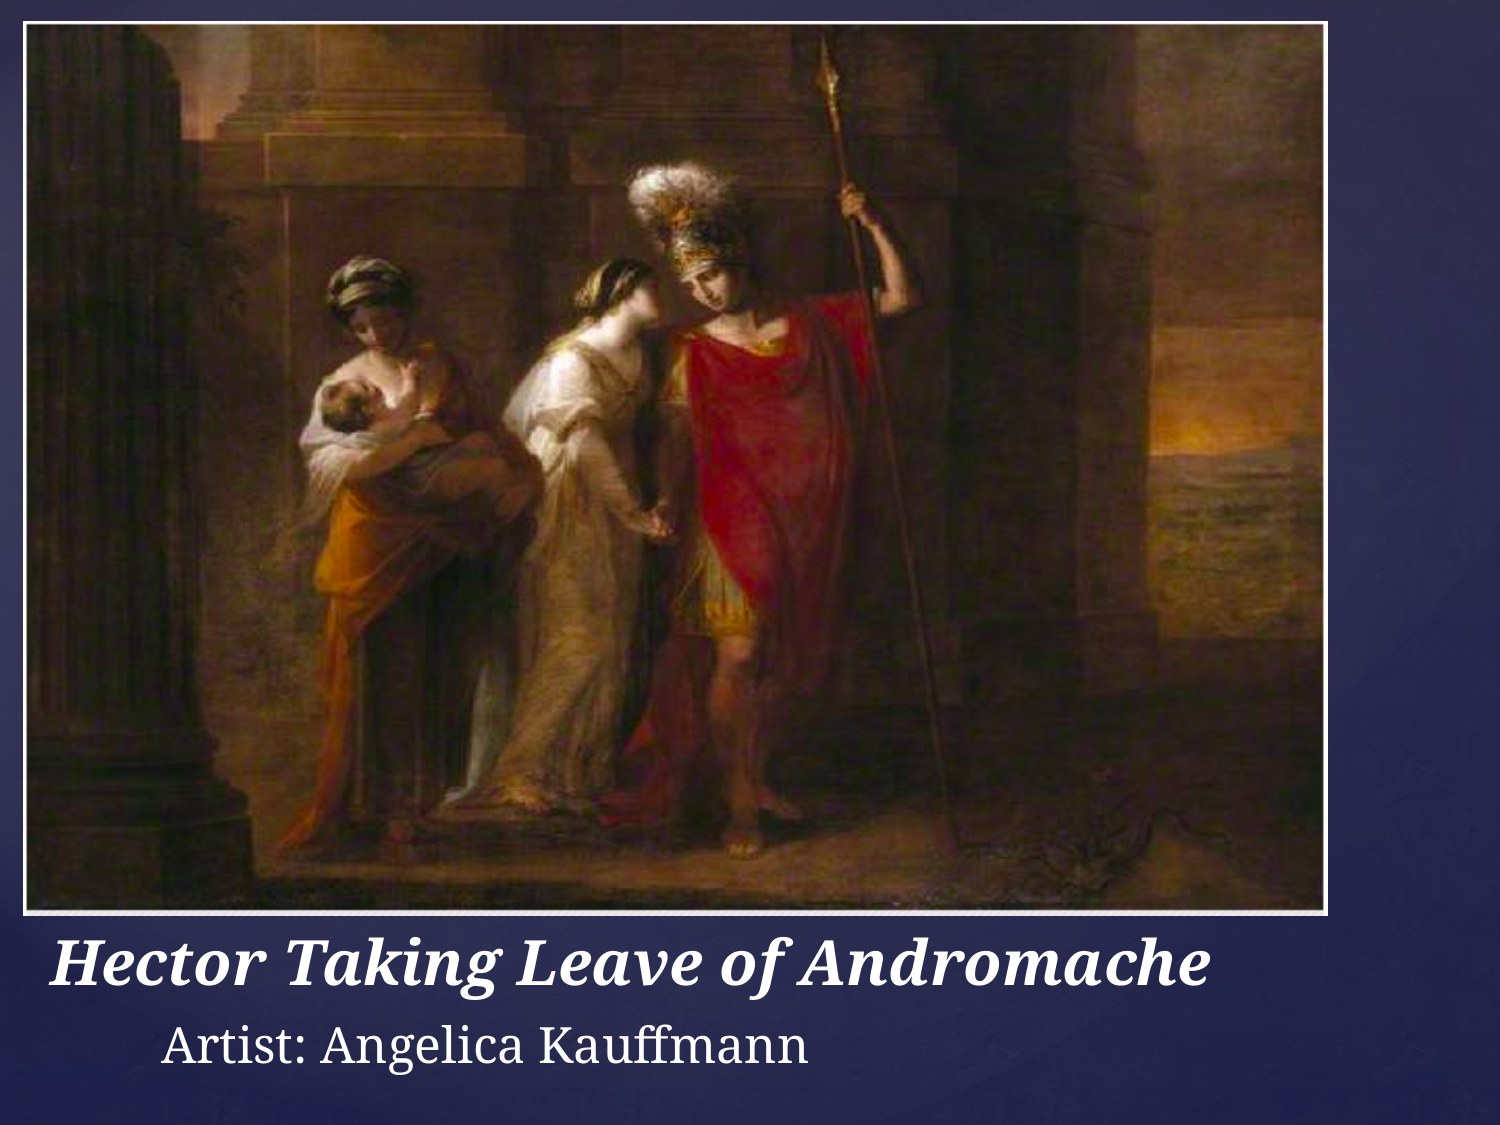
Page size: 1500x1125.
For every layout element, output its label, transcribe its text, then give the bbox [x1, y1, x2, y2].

text_box Artist: Angelica Kauffmann [146, 1006, 1162, 1081]
picture [22, 21, 1329, 916]
text_box Hector Taking Leave of Andromache [35, 931, 1302, 1005]
